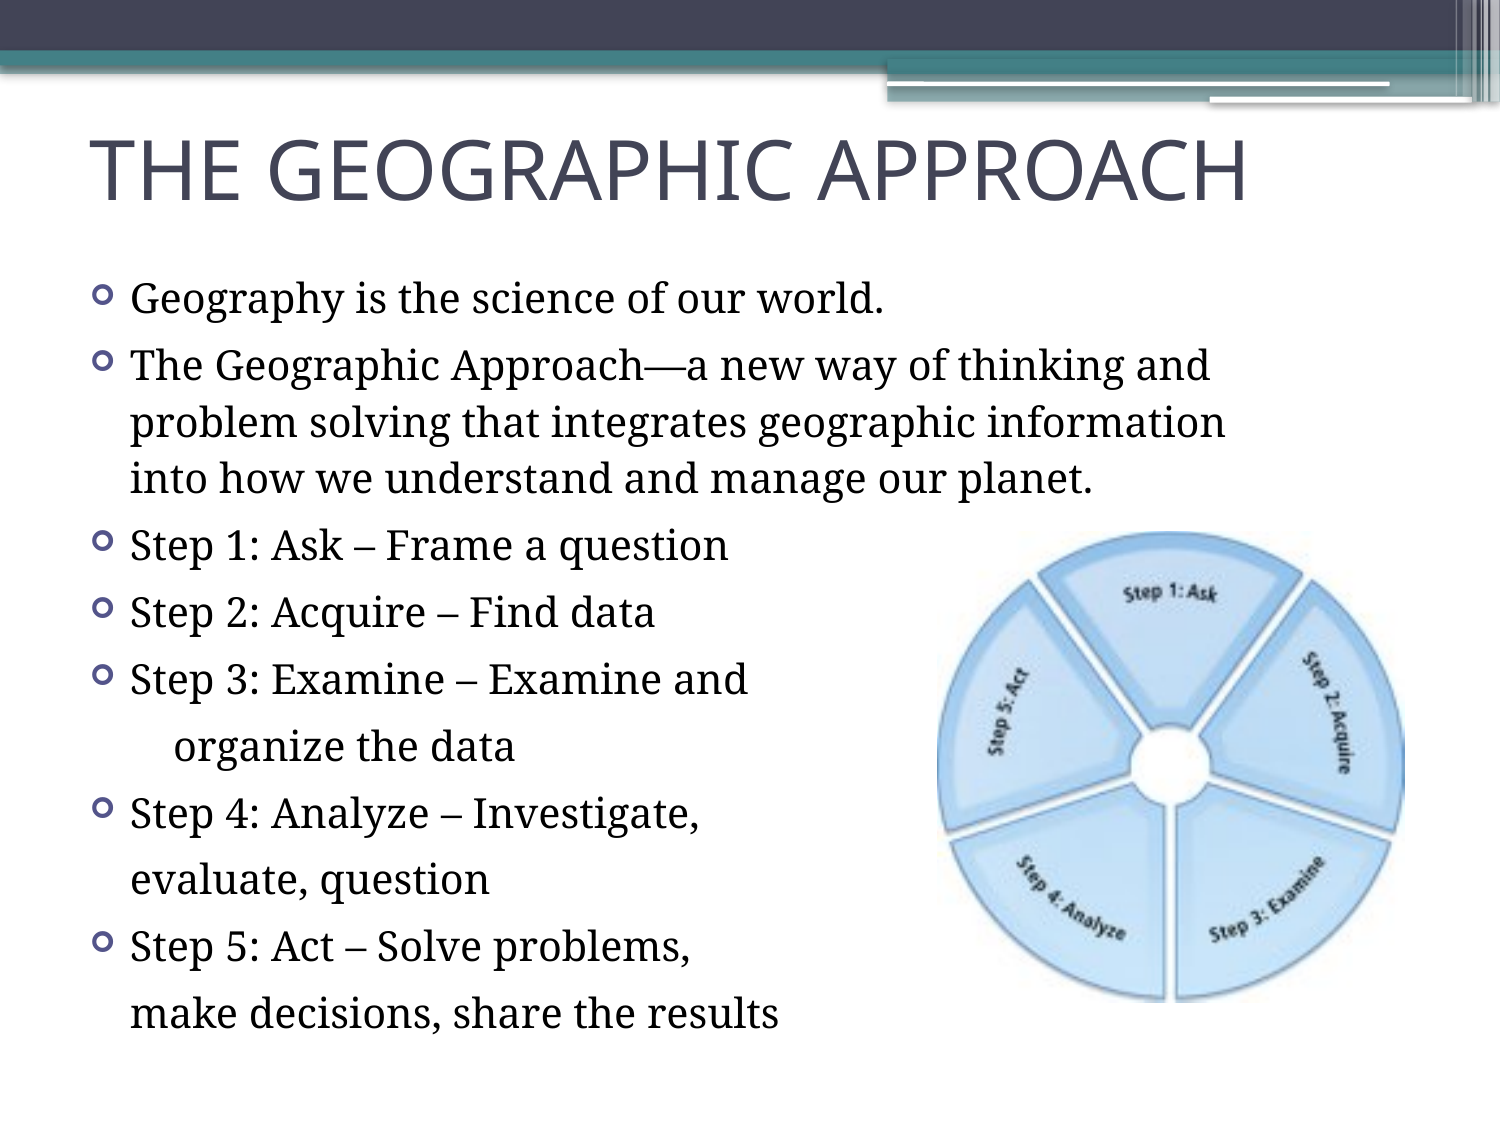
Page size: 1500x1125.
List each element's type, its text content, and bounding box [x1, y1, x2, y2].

picture [937, 530, 1405, 1004]
text_box Geography is the science of our world. The Geographic Approach—a new way of thinking and problem solving that integrates geographic information into how we understand and manage our planet. Step 1: Ask – Frame a question Step 2: Acquire – Find data Step 3: Examine – Examine and organize the data Step 4: Analyze – Investigate, evaluate, question Step 5: Act – Solve problems, make decisions, share the results [75, 262, 1300, 1062]
text_box The Geographic Approach [75, 45, 1300, 233]
